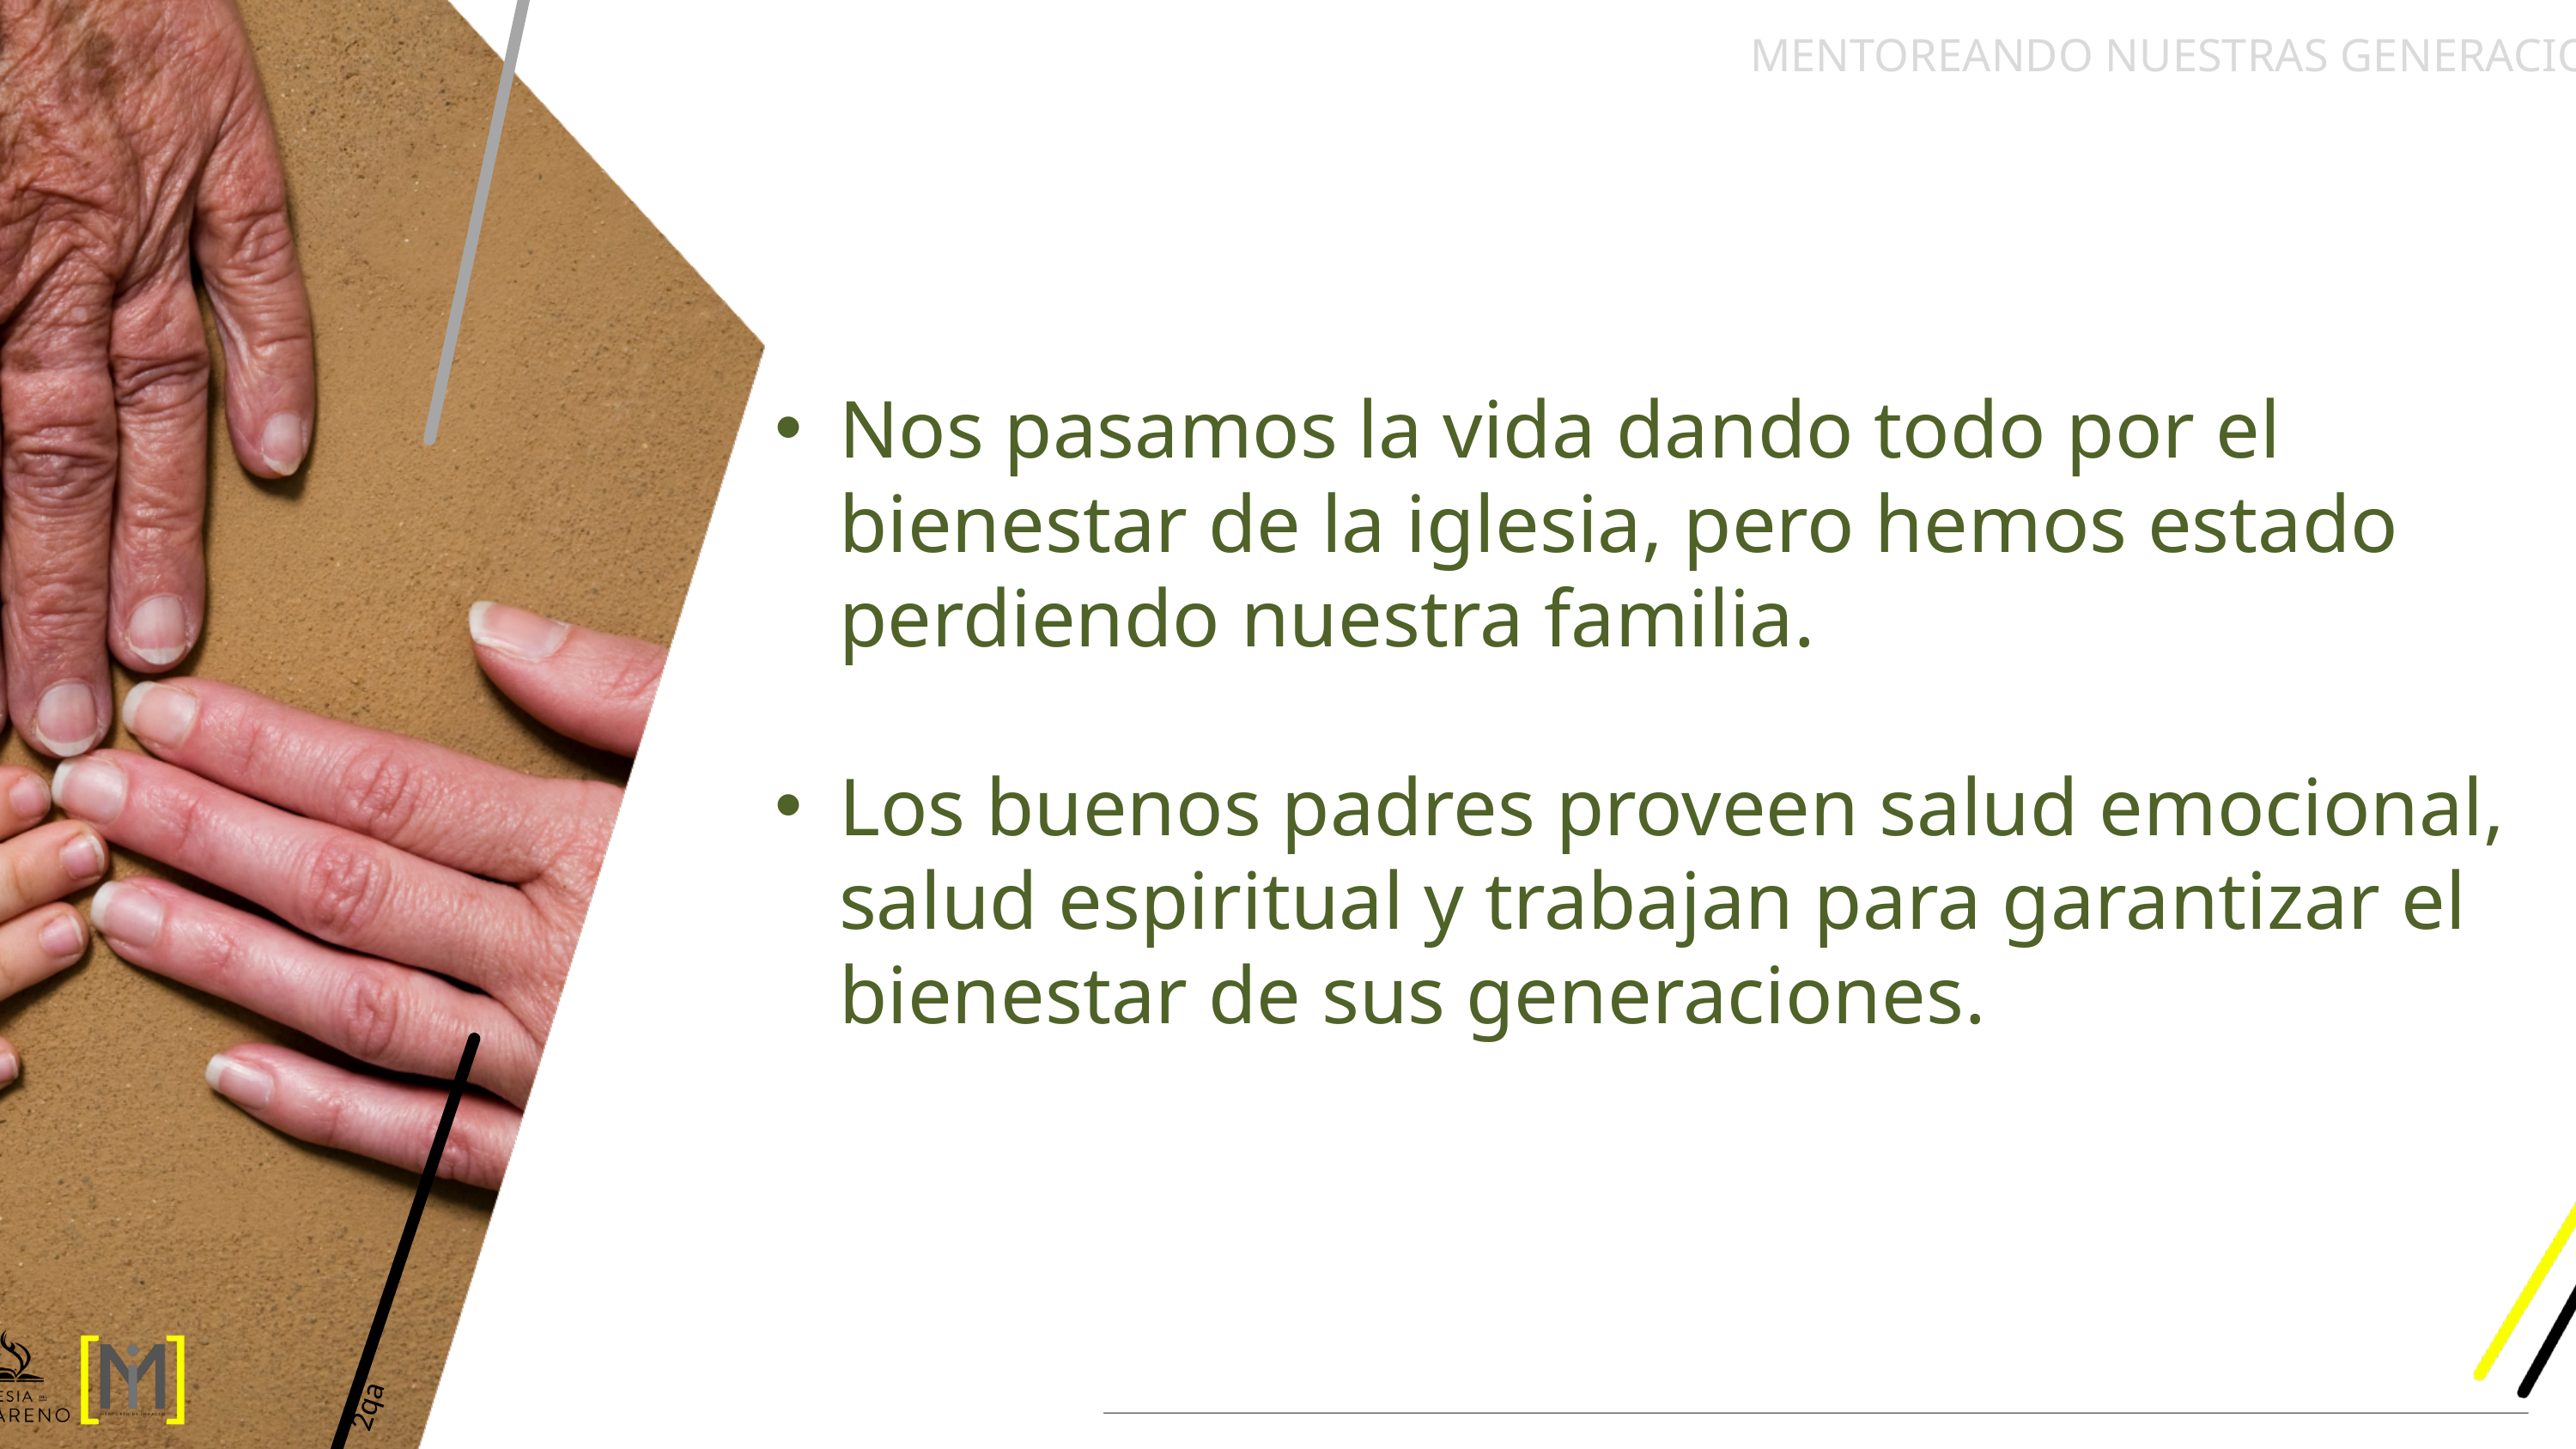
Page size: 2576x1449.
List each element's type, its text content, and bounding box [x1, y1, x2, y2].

text_box MENTOREANDO NUESTRAS GENERACIONES [2427, 35, 2576, 81]
picture [0, 0, 2423, 1449]
text_box Nos pasamos la vida dando todo por el bienestar de la iglesia, pero hemos estado perdiendo nuestra familia. Los buenos padres proveen salud emocional, salud espiritual y trabajan para garantizar el bienestar de sus generaciones. [2427, 379, 2512, 1040]
picture [2469, 655, 2576, 1428]
